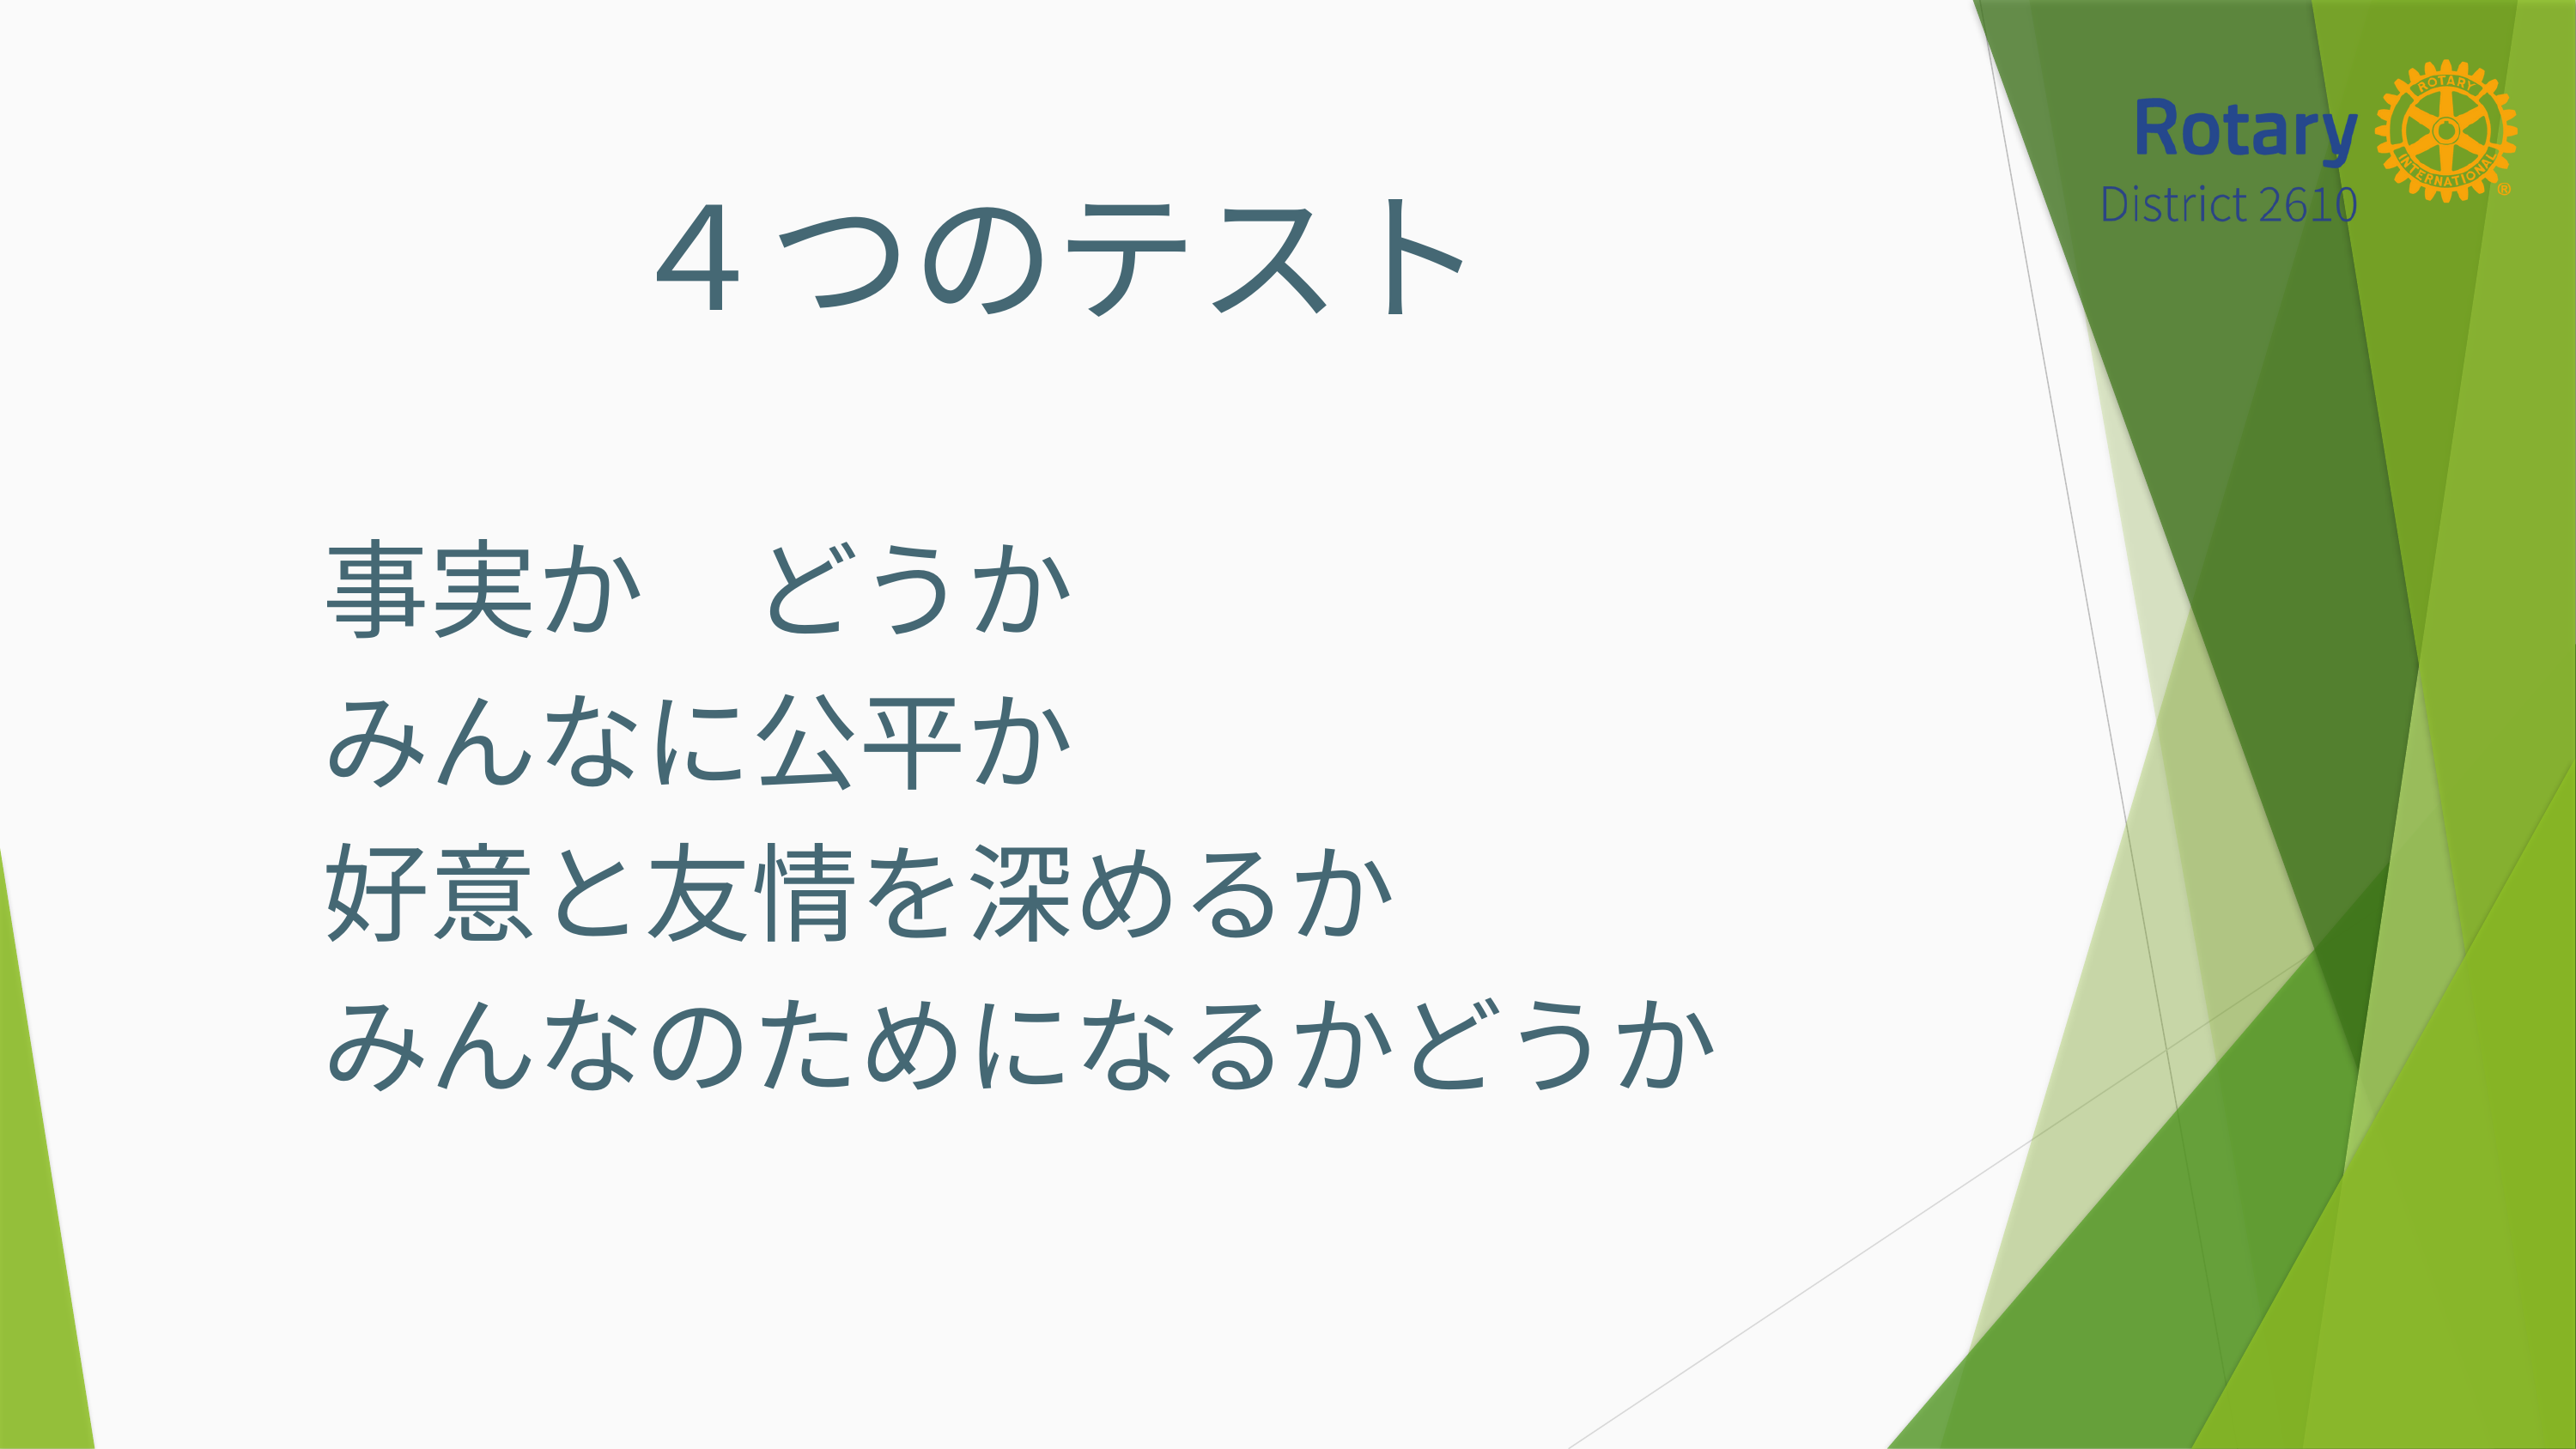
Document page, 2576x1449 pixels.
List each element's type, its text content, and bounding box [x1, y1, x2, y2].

text_box ４つのテスト [21, 198, 2090, 339]
text_box [1540, 0, 2576, 412]
text_box 事実か どうか みんなに公平か 好意と友情を深めるか みんなのためになるかどうか [322, 499, 1861, 1107]
